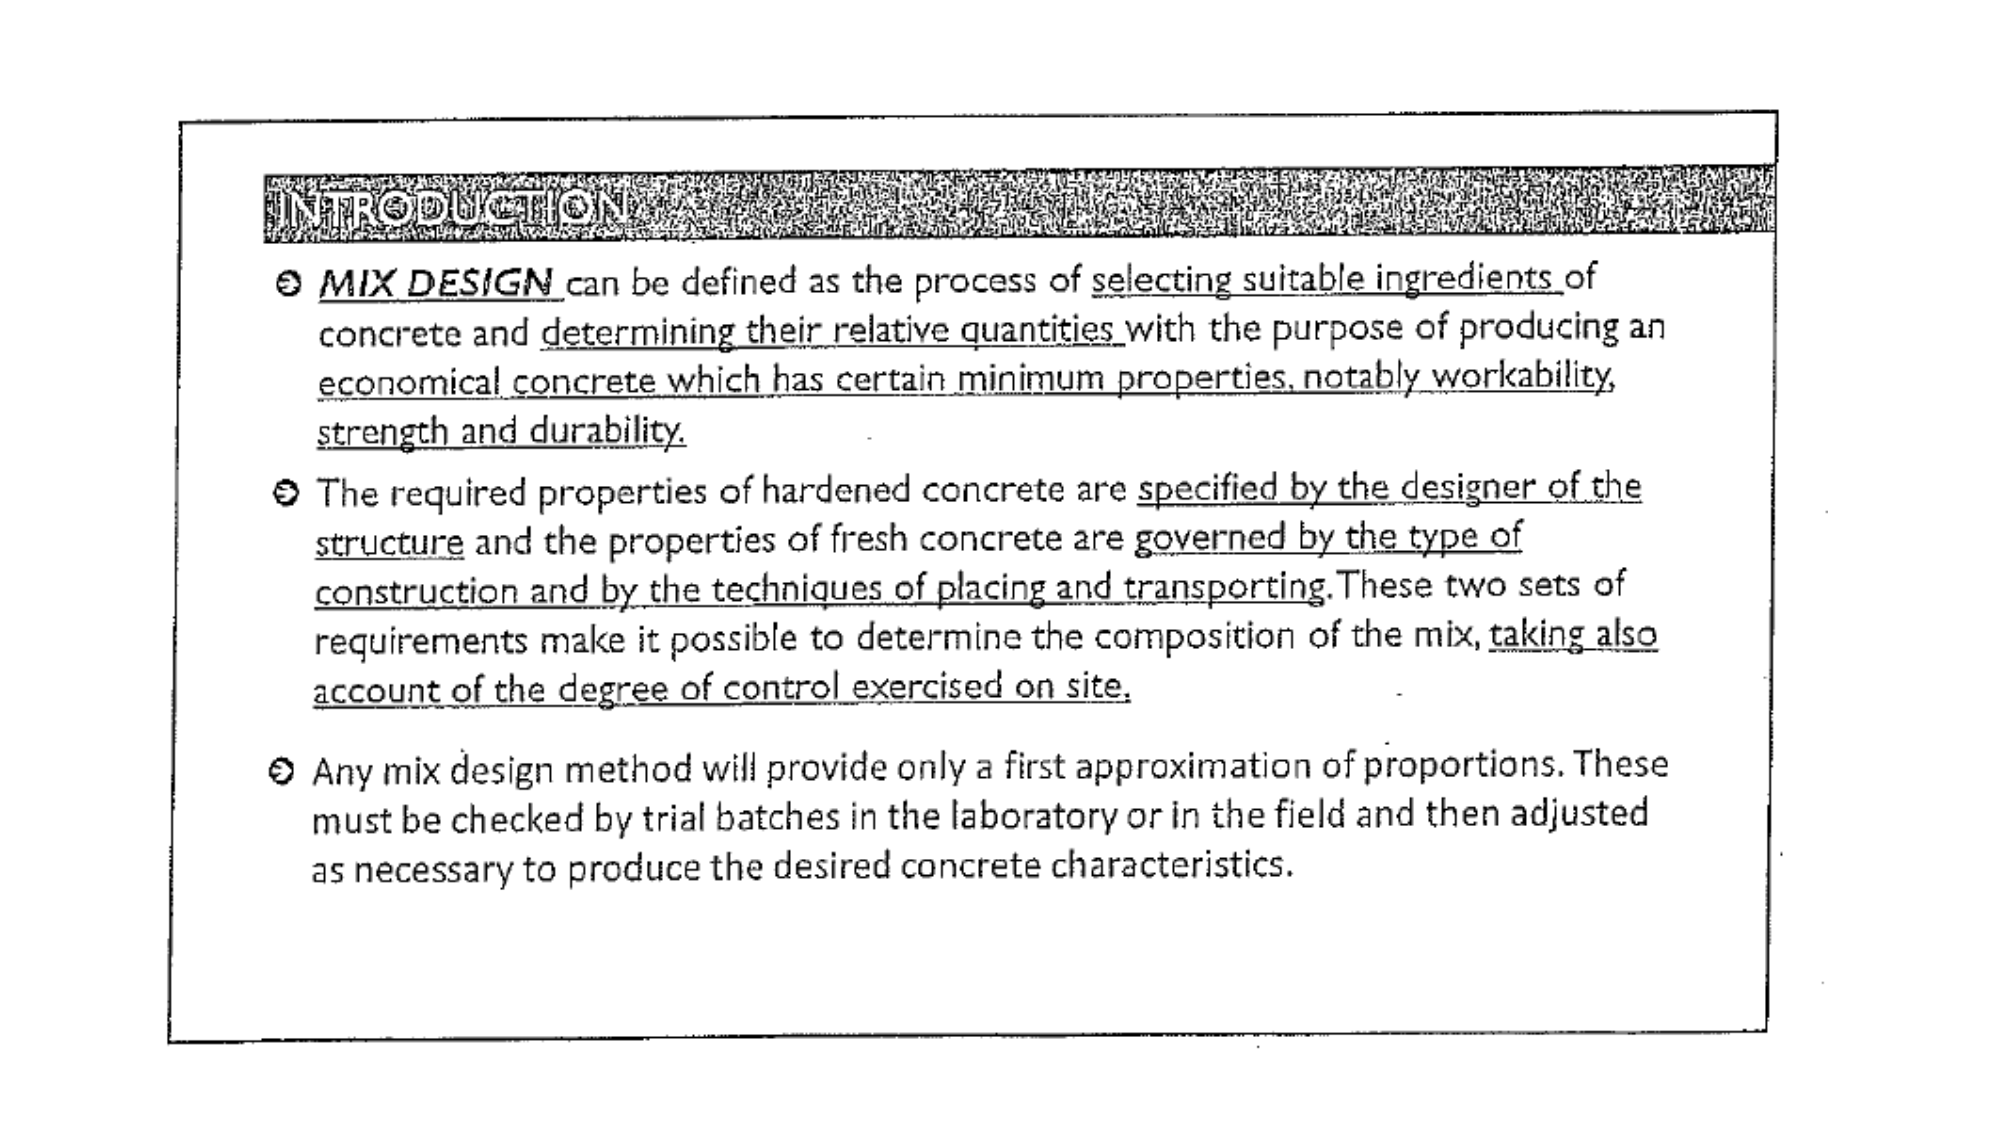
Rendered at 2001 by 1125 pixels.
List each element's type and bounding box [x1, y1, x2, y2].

picture [149, 97, 1828, 1069]
